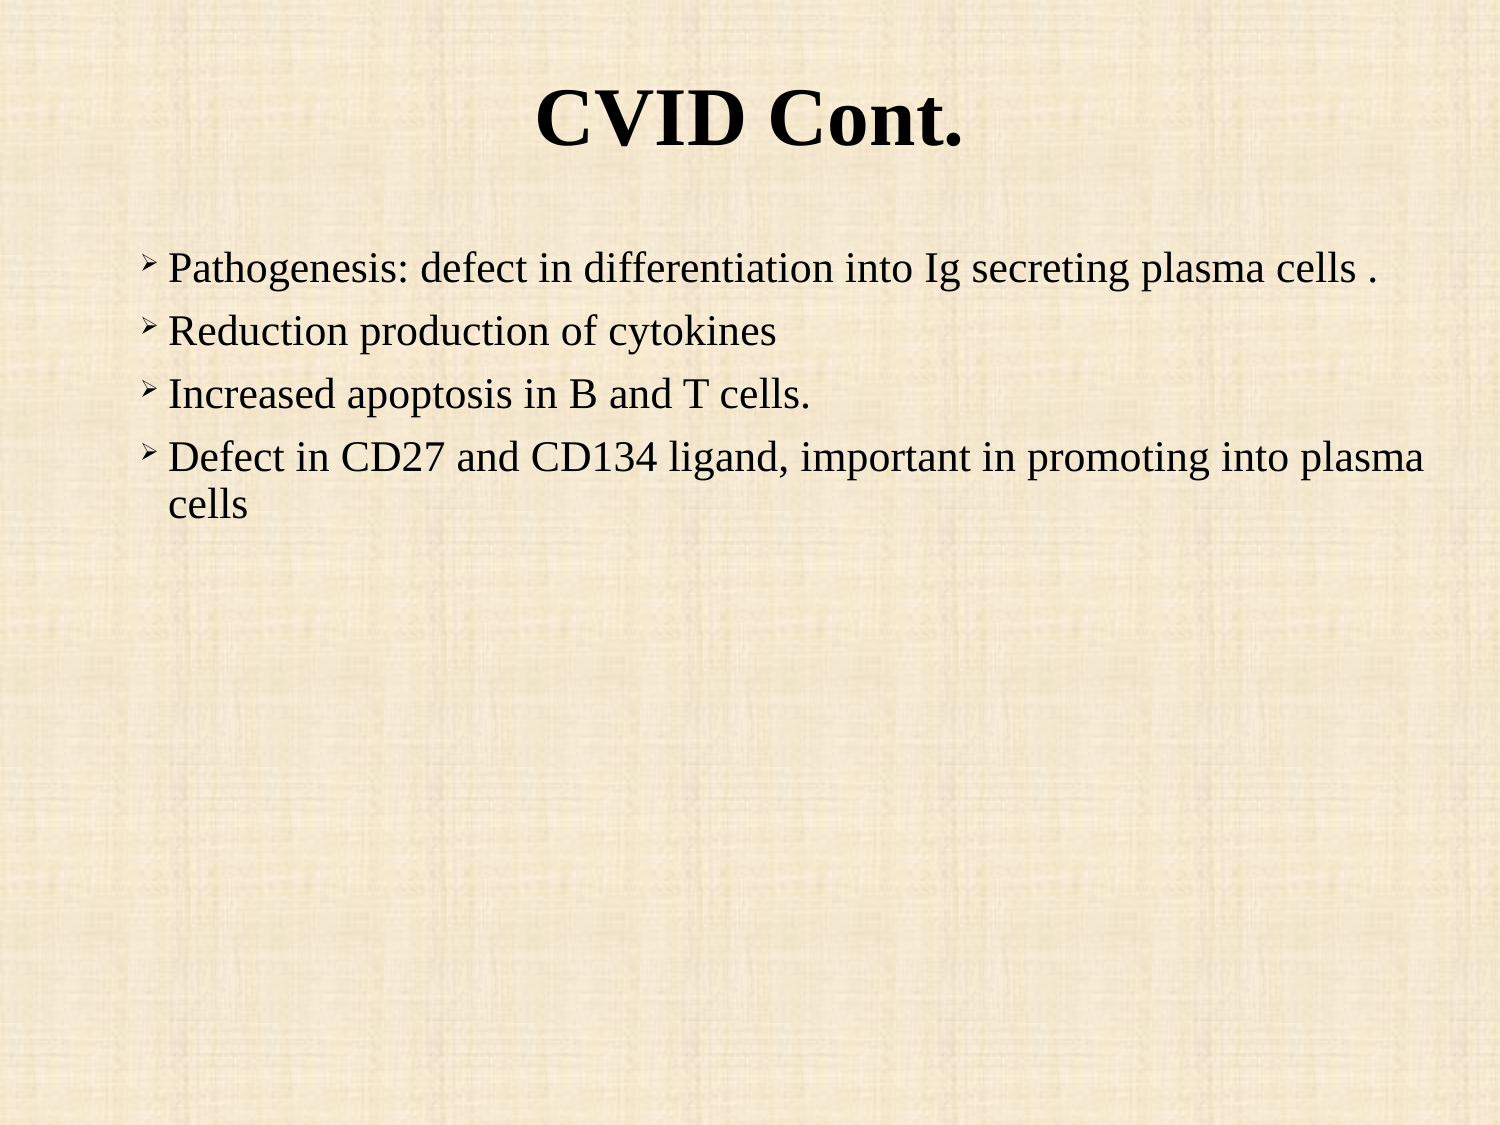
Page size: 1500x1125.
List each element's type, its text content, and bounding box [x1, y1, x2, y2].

title CVID Cont. [0, 24, 1500, 213]
list Pathogenesis: defect in differentiation into Ig secreting plasma cells . Reduction production of cytokines Increased apoptosis in B and T cells. Defect in CD27 and CD134 ligand, important in promoting into plasma cells [125, 237, 1450, 1075]
